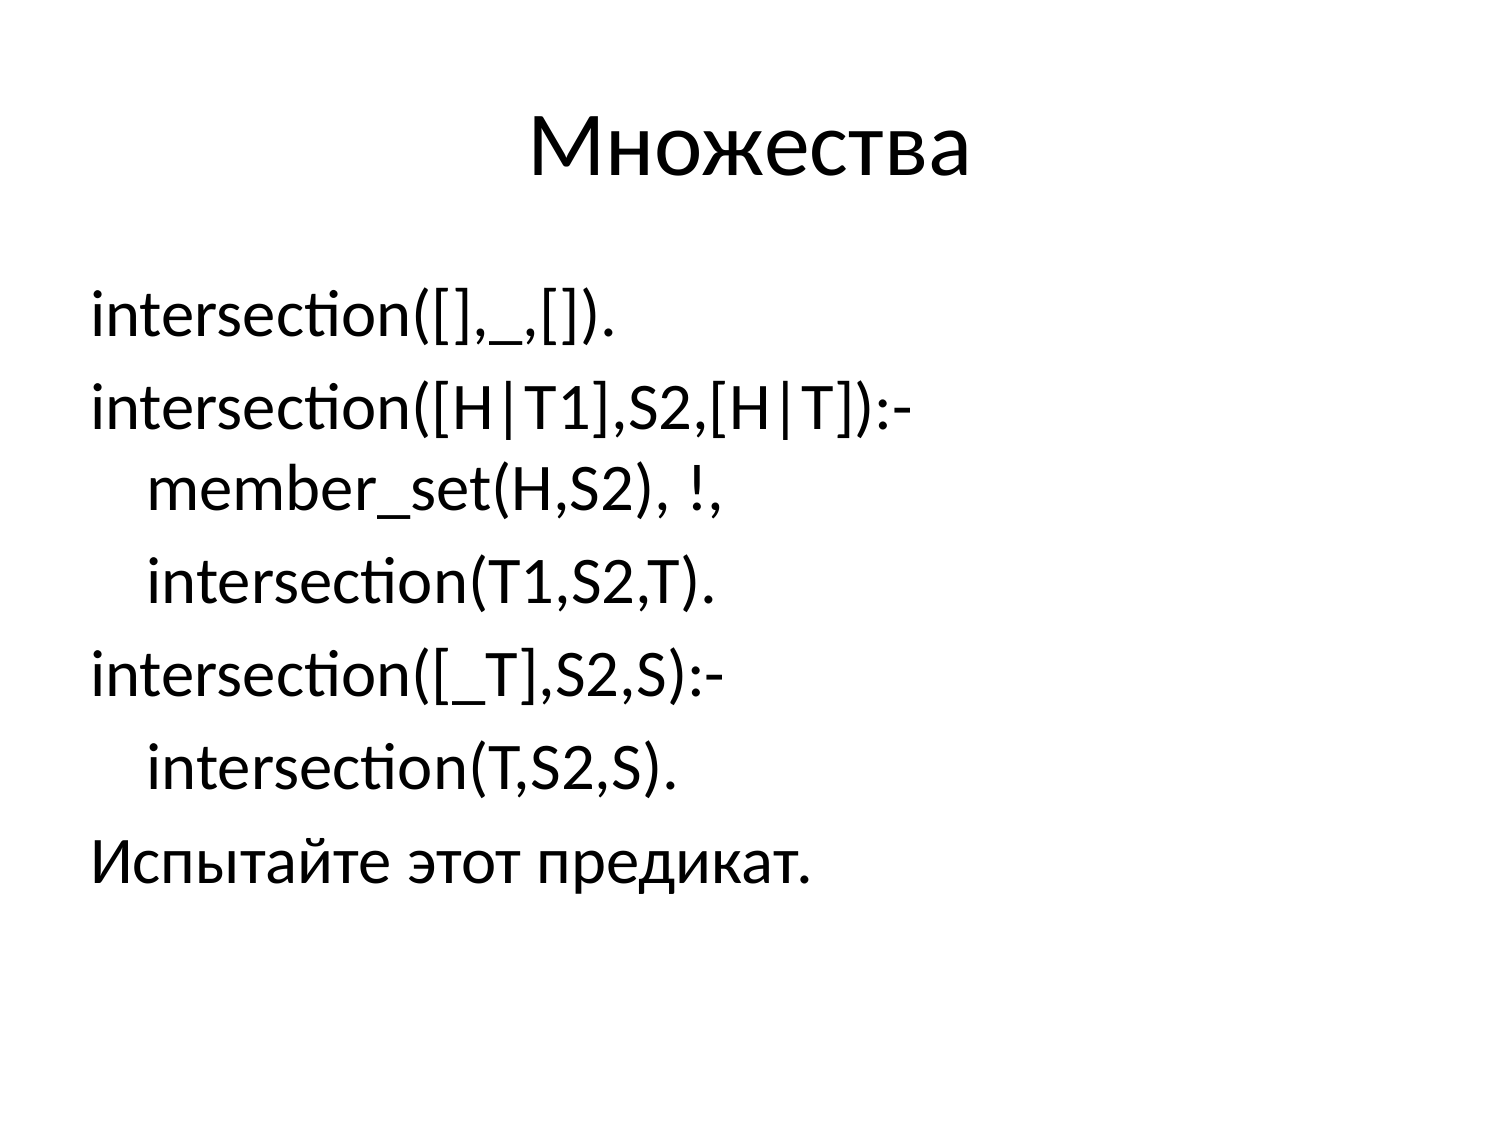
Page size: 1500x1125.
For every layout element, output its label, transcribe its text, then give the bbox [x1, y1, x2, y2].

title Множества [75, 45, 1425, 233]
list intersection([],_,[]). intersection([H|T1],S2,[H|T]):- member_set(H,S2), !, intersection(T1,S2,T). intersection([_T],S2,S):- intersection(T,S2,S). Испытайте этот предикат. [75, 262, 1425, 1005]
